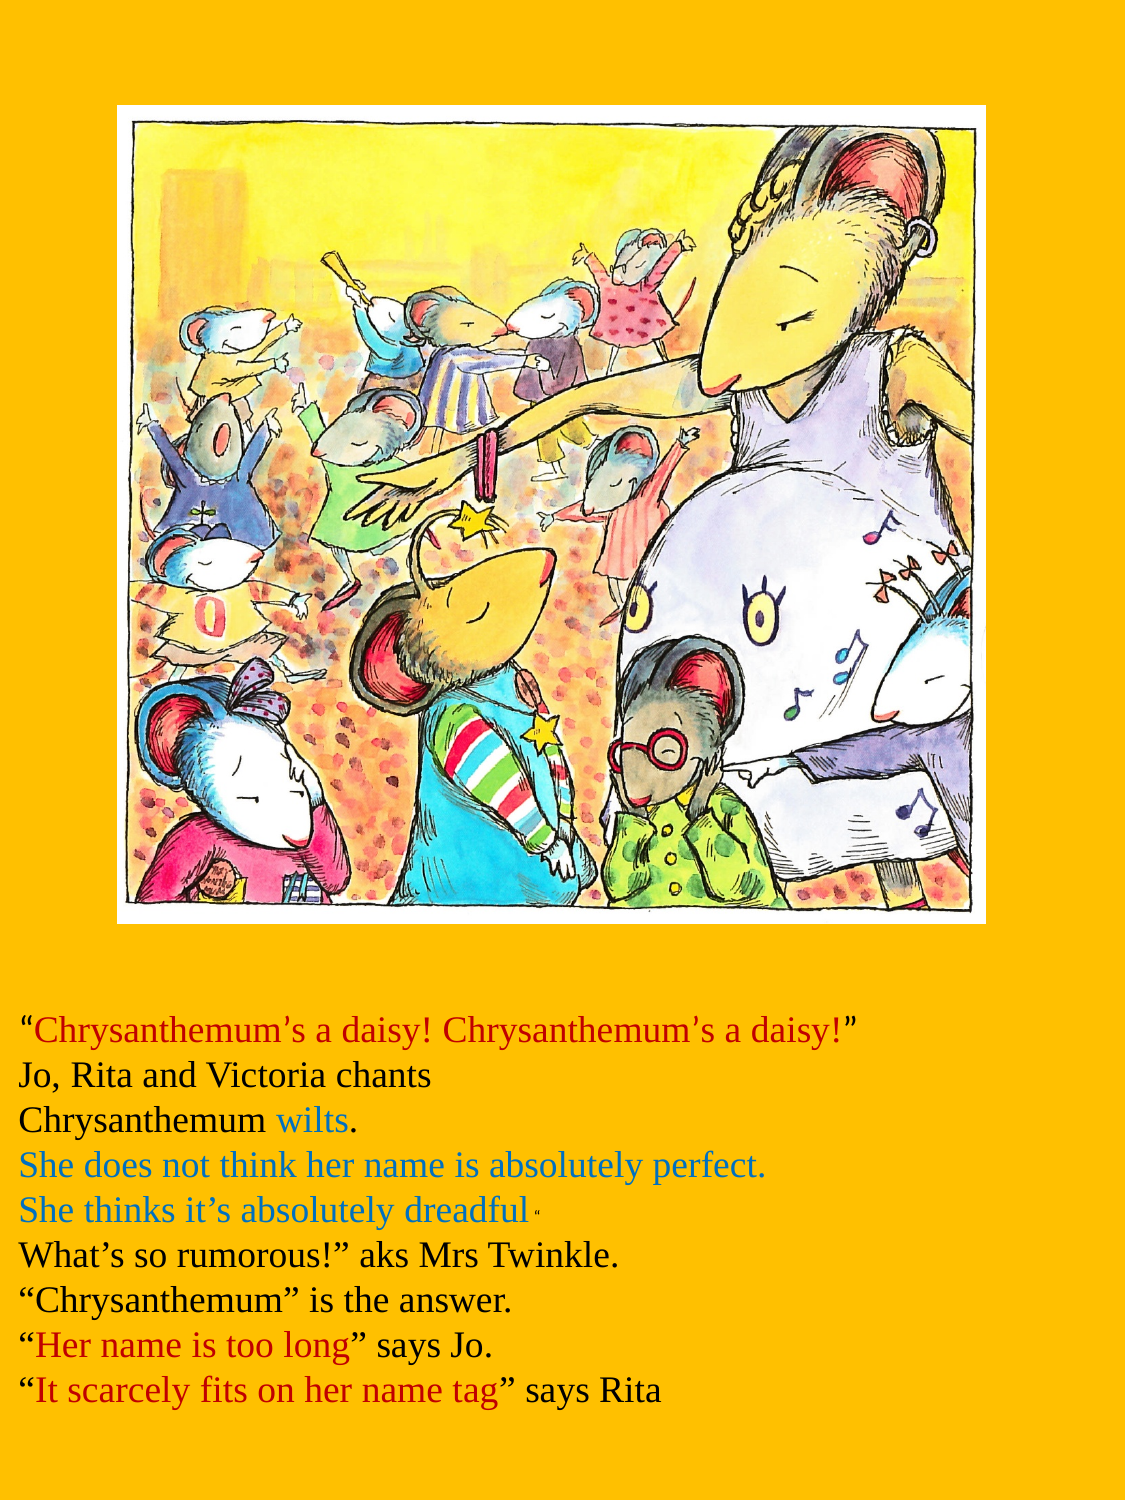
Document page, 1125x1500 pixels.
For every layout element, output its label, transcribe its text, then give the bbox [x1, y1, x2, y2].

picture [116, 105, 986, 924]
text_box “Chrysanthemum’s a daisy! Chrysanthemum’s a daisy!” Jo, Rita and Victoria chants Chrysanthemum wilts. She does not think her name is absolutely perfect. She thinks it’s absolutely dreadful “ What’s so rumorous!” aks Mrs Twinkle. “Chrysanthemum” is the answer. “Her name is too long” says Jo. “It scarcely fits on her name tag” says Rita [3, 7, 874, 1463]
